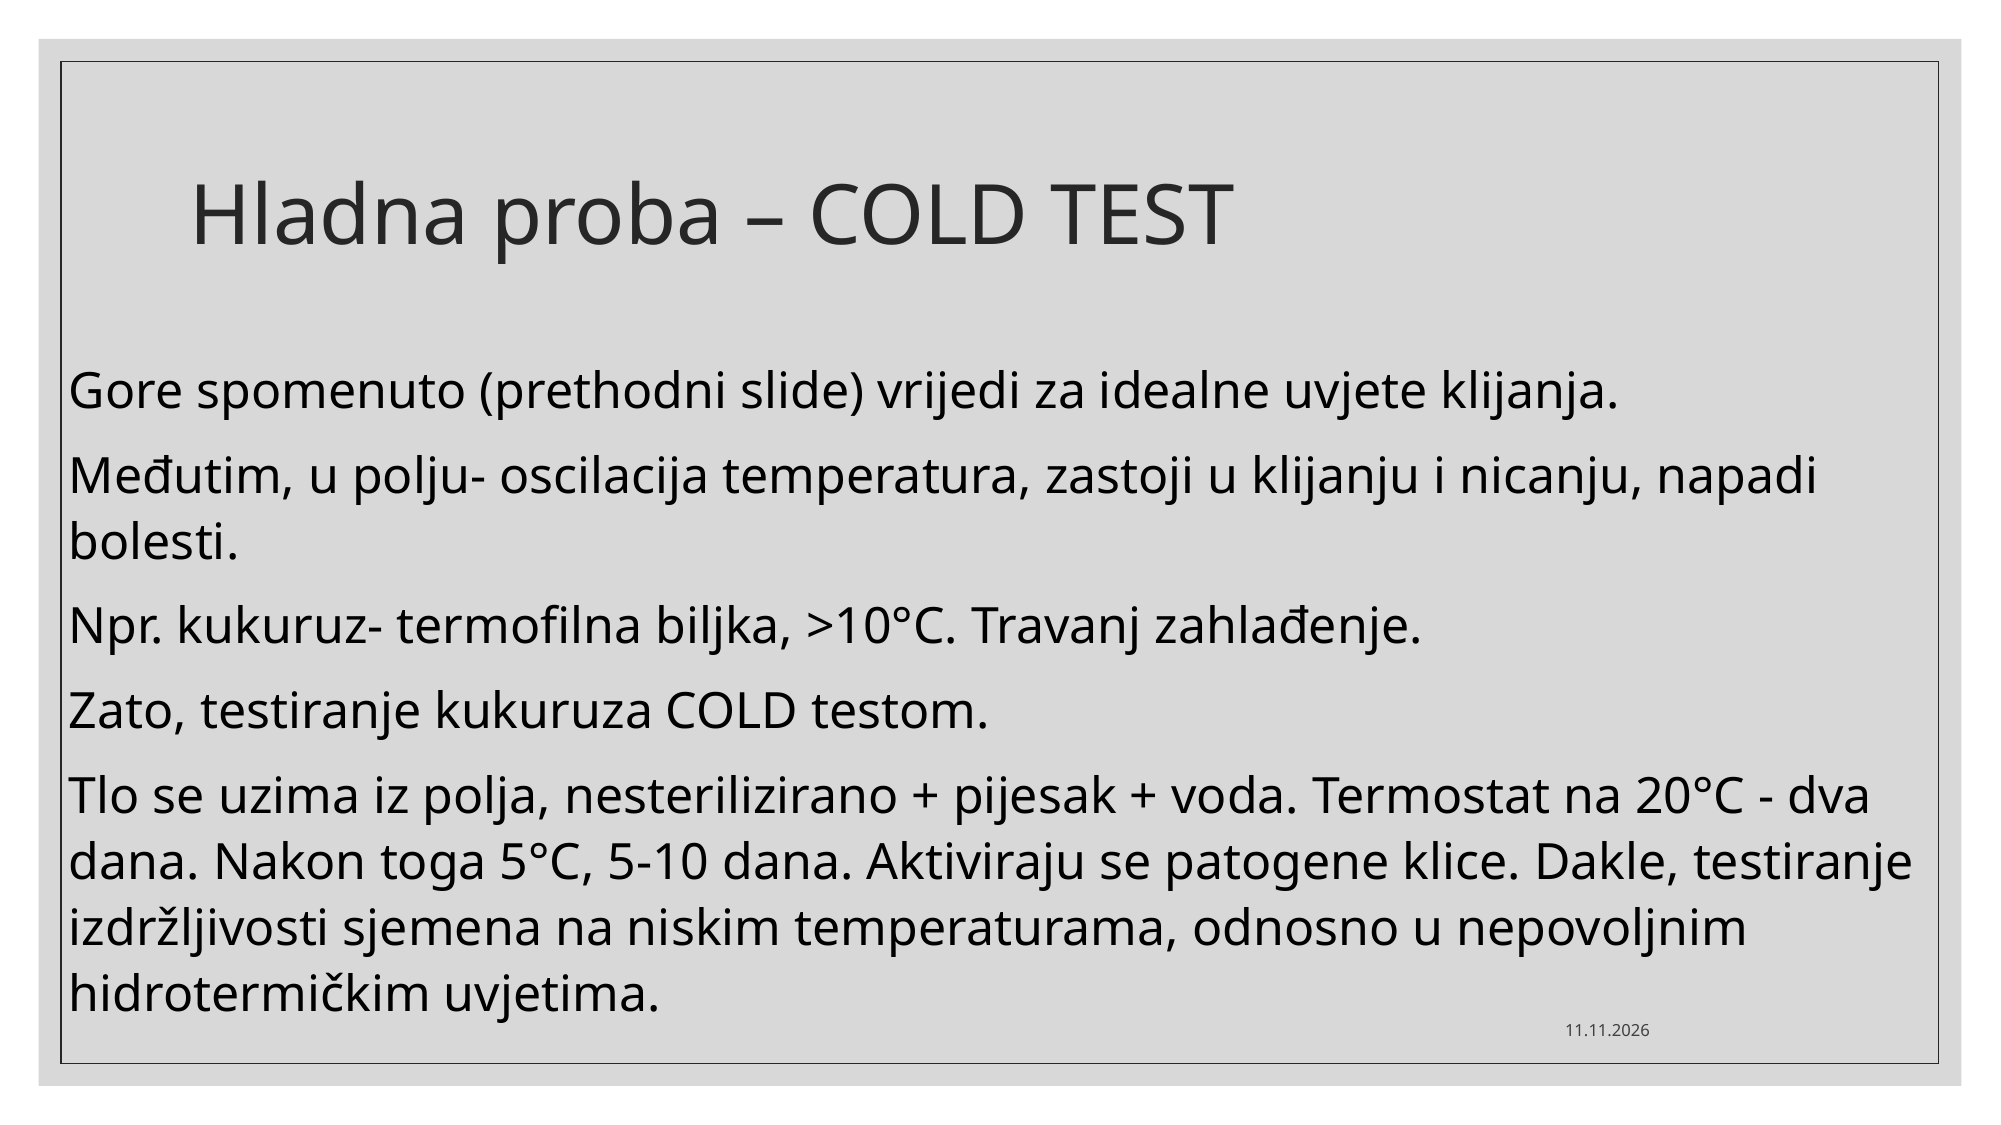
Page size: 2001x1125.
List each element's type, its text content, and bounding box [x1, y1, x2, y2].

list Gore spomenuto (prethodni slide) vrijedi za idealne uvjete klijanja. Međutim, u polju- oscilacija temperatura, zastoji u klijanju i nicanju, napadi bolesti. Npr. kukuruz- termofilna biljka, >10°C. Travanj zahlađenje. Zato, testiranje kukuruza COLD testom. Tlo se uzima iz polja, nesterilizirano + pijesak + voda. Termostat na 20°C - dva dana. Nakon toga 5°C, 5-10 dana. Aktiviraju se patogene klice. Dakle, testiranje izdržljivosti sjemena na niskim temperaturama, odnosno u nepovoljnim hidrotermičkim uvjetima. [53, 345, 1945, 1064]
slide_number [1190, 990, 1665, 1050]
title Hladna proba – COLD TEST [174, 105, 1825, 331]
